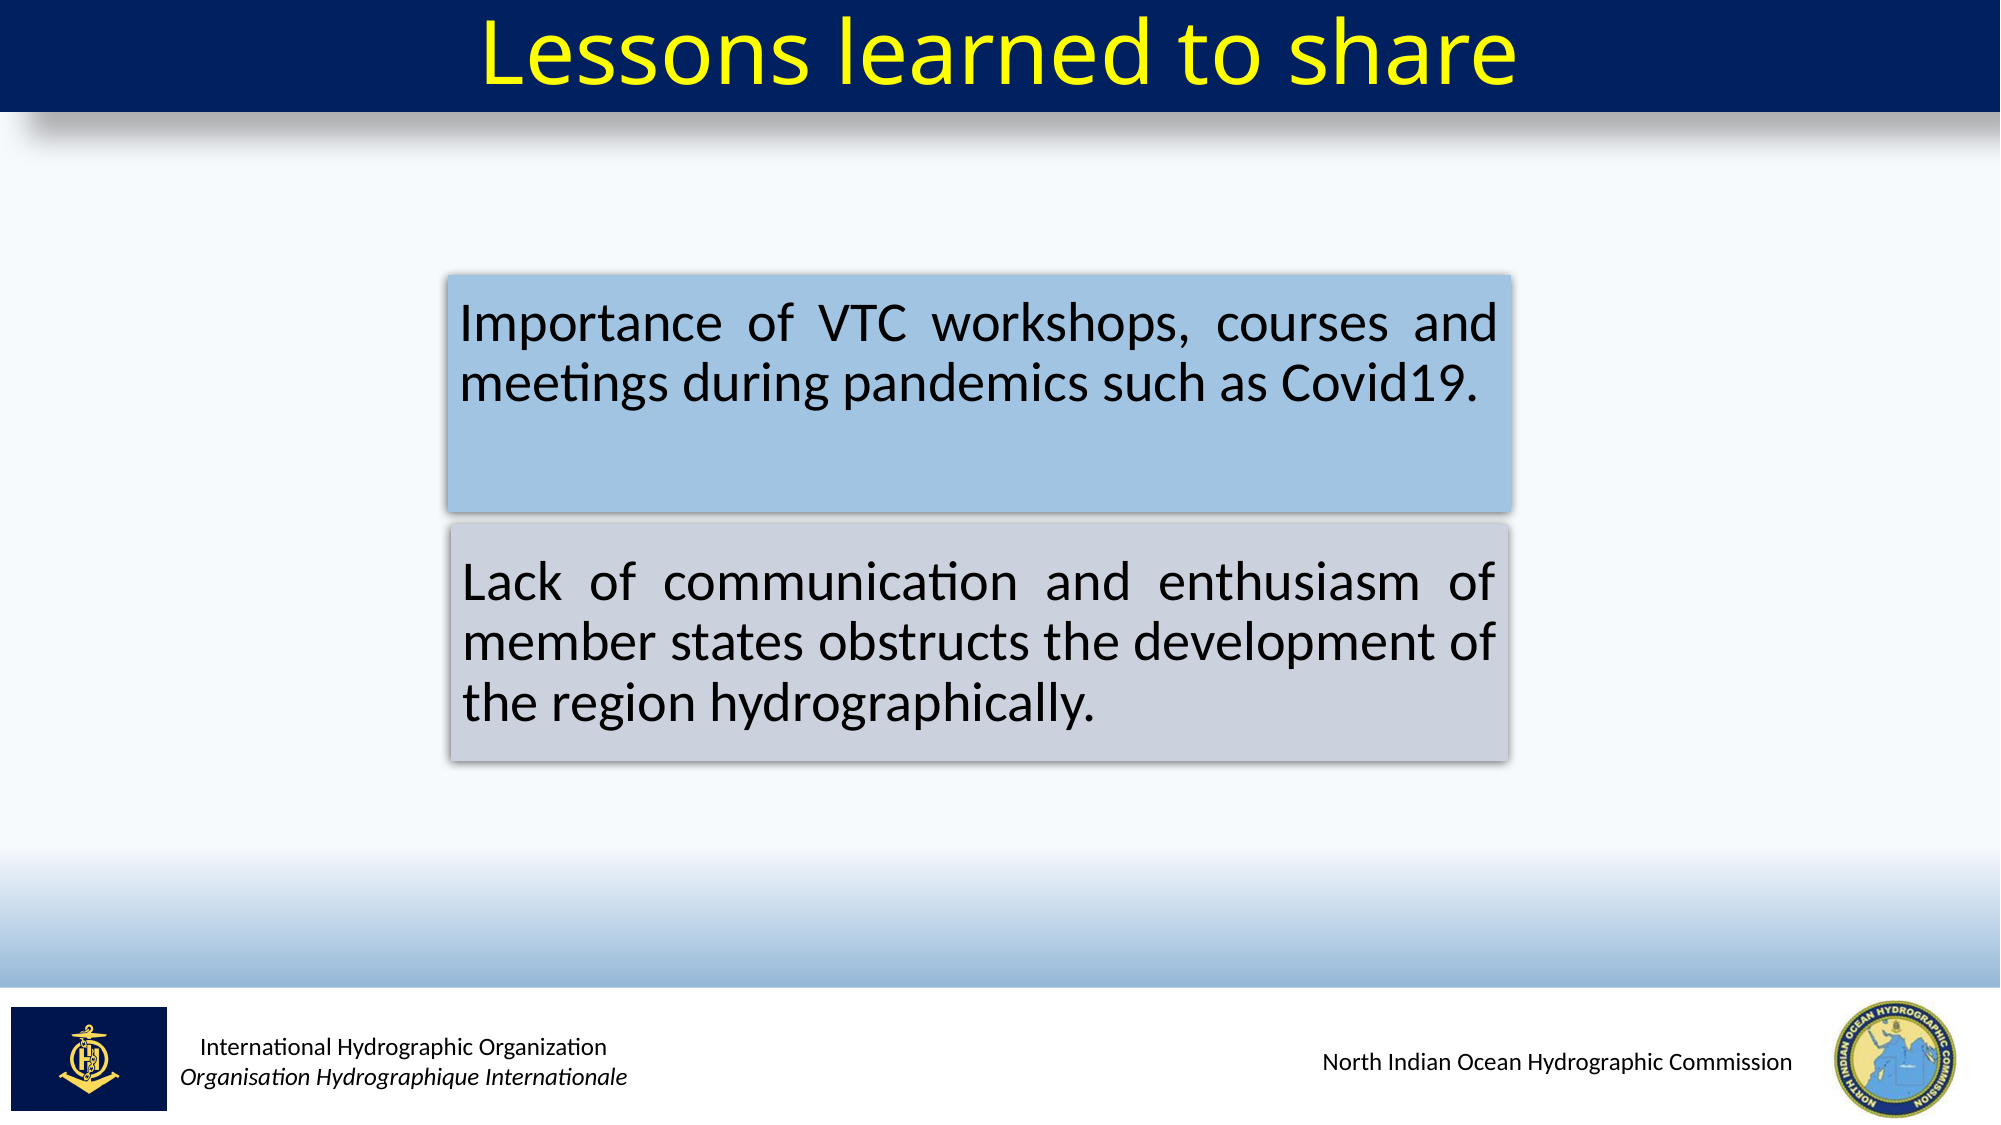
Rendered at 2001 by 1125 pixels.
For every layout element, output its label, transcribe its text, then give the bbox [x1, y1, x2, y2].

title Lessons learned to share [0, 0, 2000, 112]
picture [1832, 1000, 1959, 1120]
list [249, 274, 1710, 809]
picture [11, 1007, 167, 1111]
